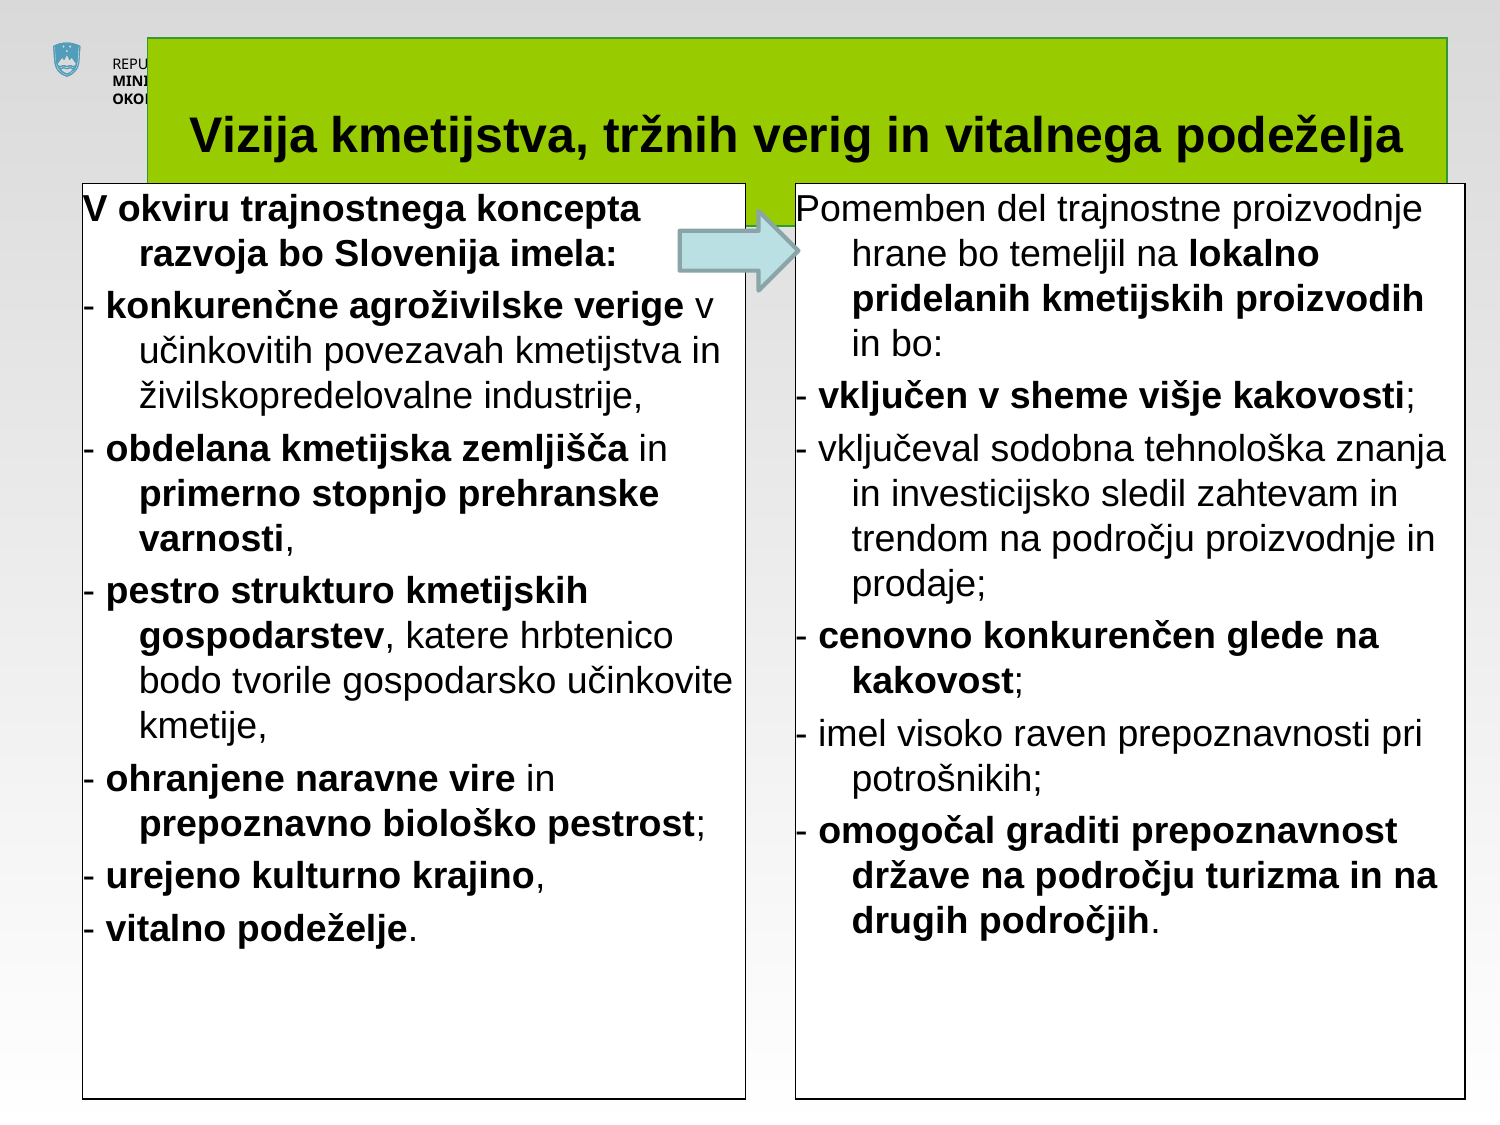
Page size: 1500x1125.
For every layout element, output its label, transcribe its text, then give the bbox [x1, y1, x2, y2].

list Pomemben del trajnostne proizvodnje hrane bo temeljil na lokalno pridelanih kmetijskih proizvodih in bo: - vključen v sheme višje kakovosti; - vključeval sodobna tehnološka znanja in investicijsko sledil zahtevam in trendom na področju proizvodnje in prodaje; - cenovno konkurenčen glede na kakovost; - imel visoko raven prepoznavnosti pri potrošnikih; - omogočal graditi prepoznavnost države na področju turizma in na drugih področjih. [795, 183, 1466, 1100]
title Vizija kmetijstva, tržnih verig in vitalnega podeželja [147, 37, 1448, 227]
text_box [677, 209, 801, 293]
list V okviru trajnostnega koncepta razvoja bo Slovenija imela: - konkurenčne agroživilske verige v učinkovitih povezavah kmetijstva in živilskopredelovalne industrije, - obdelana kmetijska zemljišča in primerno stopnjo prehranske varnosti, - pestro strukturo kmetijskih gospodarstev, katere hrbtenico bodo tvorile gospodarsko učinkovite kmetije, - ohranjene naravne vire in prepoznavno biološko pestrost; - urejeno kulturno krajino, - vitalno podeželje. [82, 183, 746, 1100]
